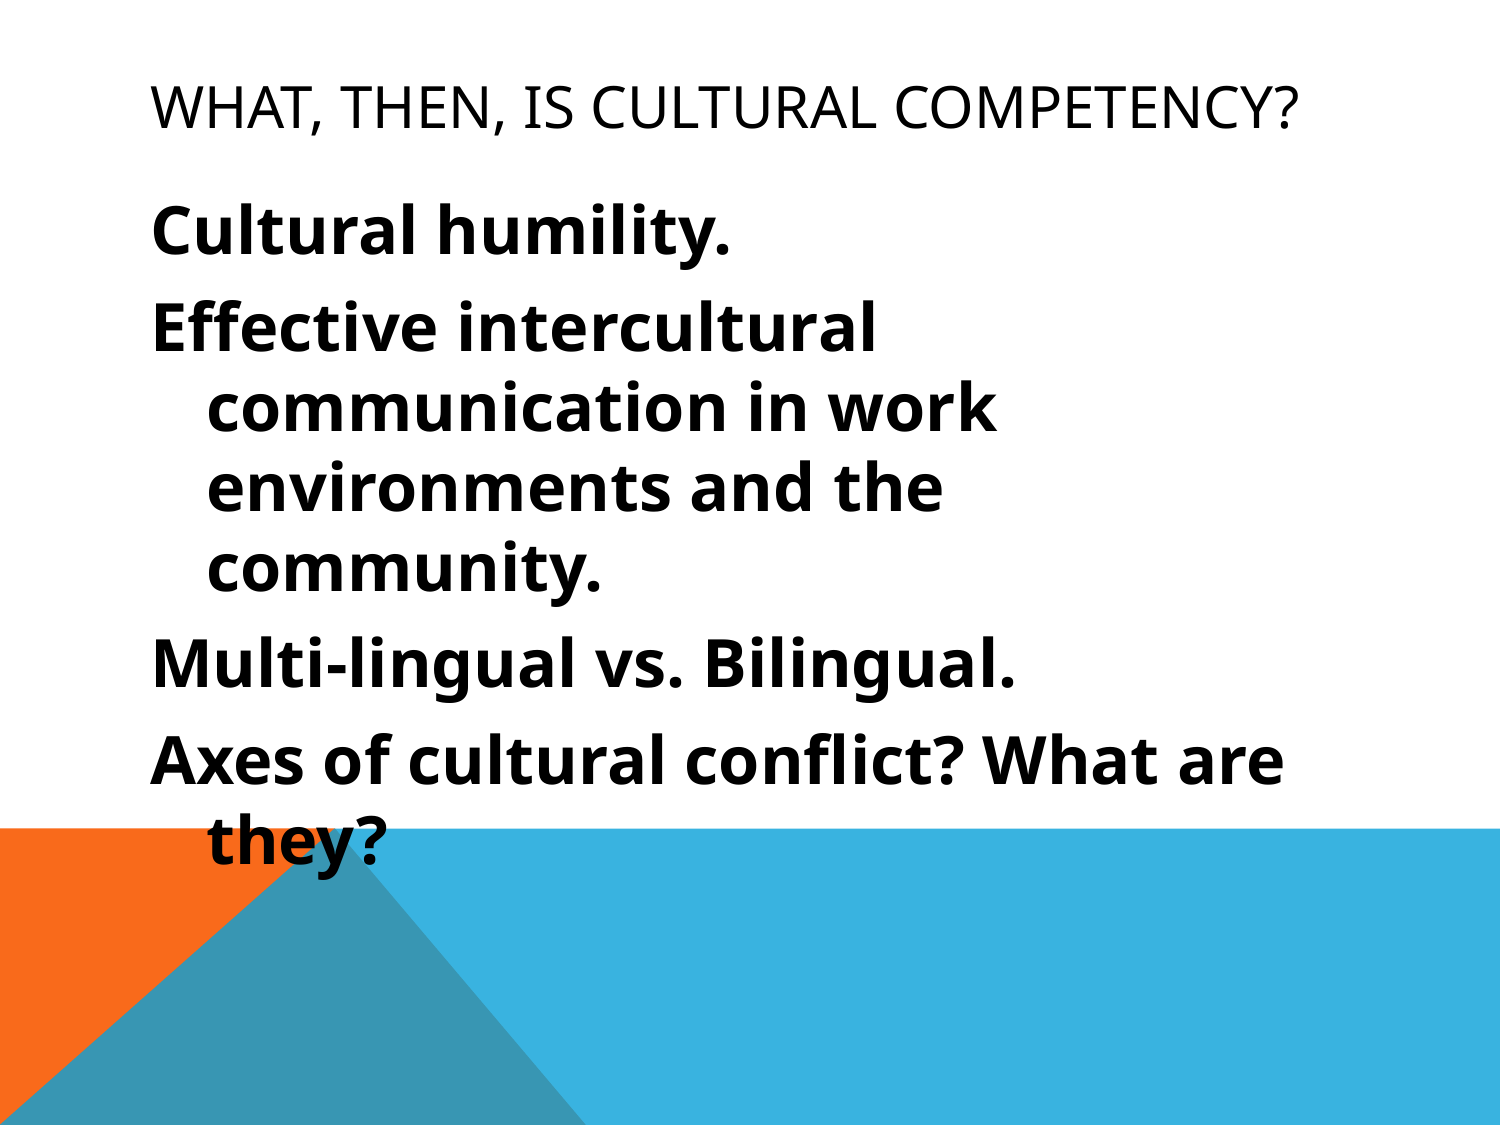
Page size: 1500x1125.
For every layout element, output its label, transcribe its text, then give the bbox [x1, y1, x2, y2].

title What, then, is cultural competency? [135, 60, 1369, 150]
list Cultural humility. Effective intercultural communication in work environments and the community. Multi-lingual vs. Bilingual. Axes of cultural conflict? What are they? [135, 180, 1369, 768]
